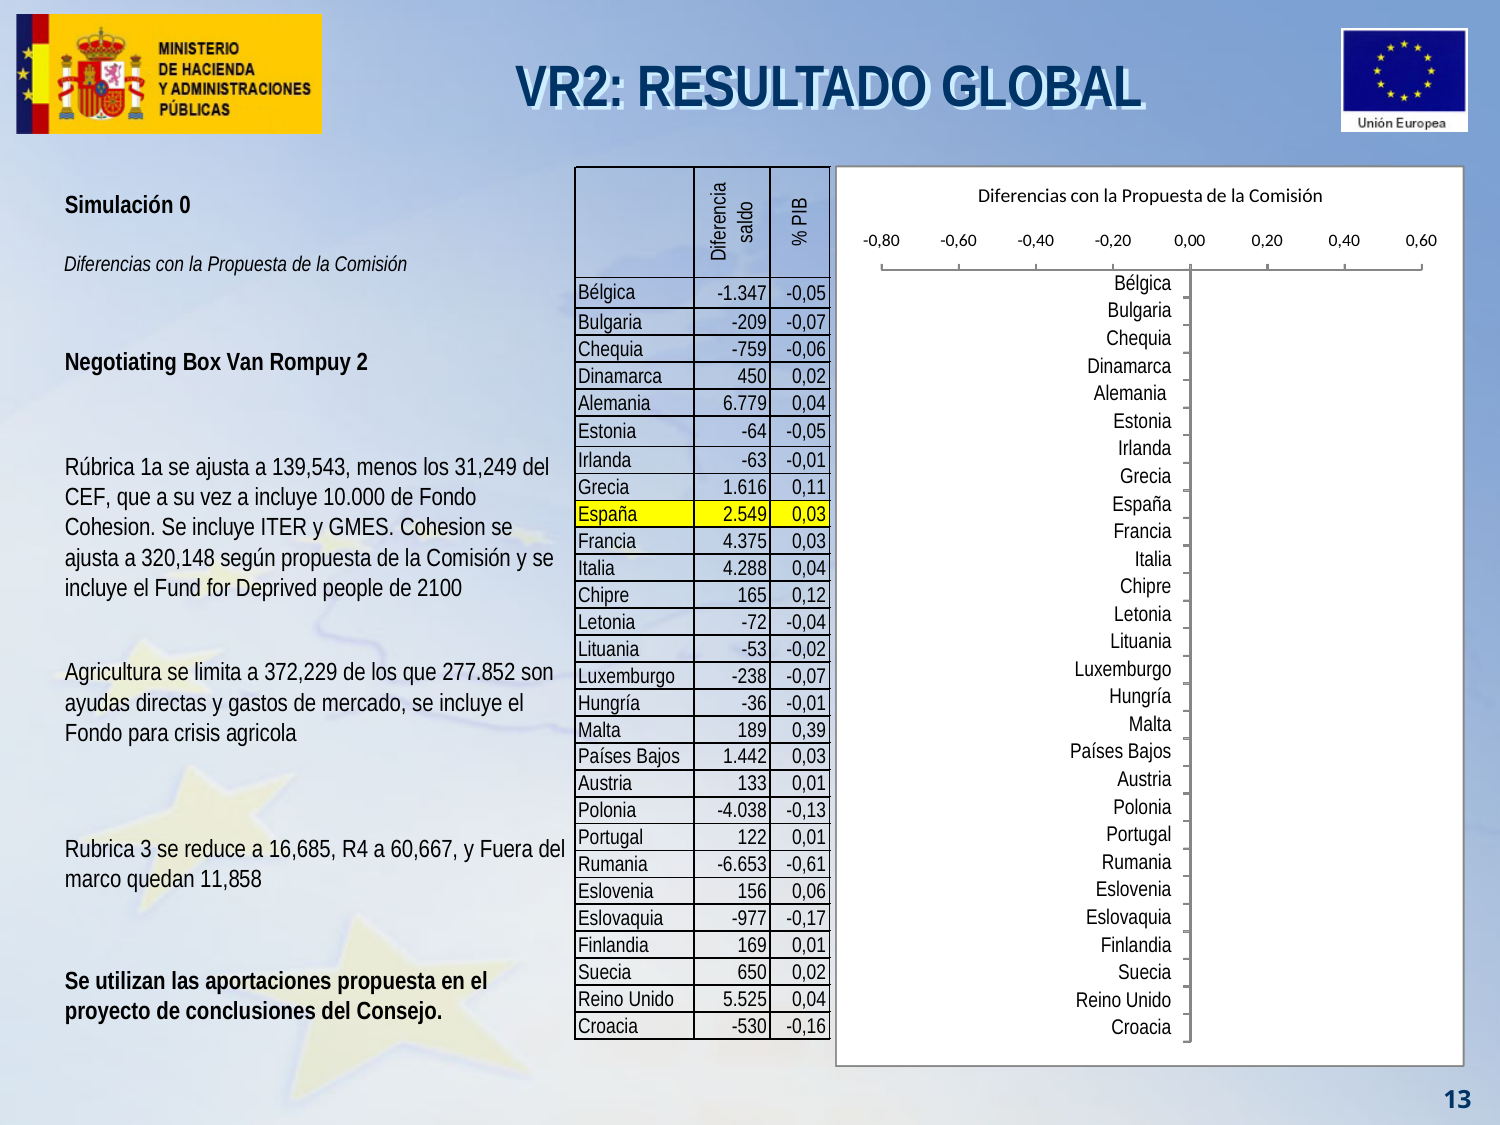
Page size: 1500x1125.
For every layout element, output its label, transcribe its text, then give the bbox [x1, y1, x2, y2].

picture [0, 0, 1500, 1125]
title VR2: RESULTADO GLOBAL [318, 20, 1341, 143]
